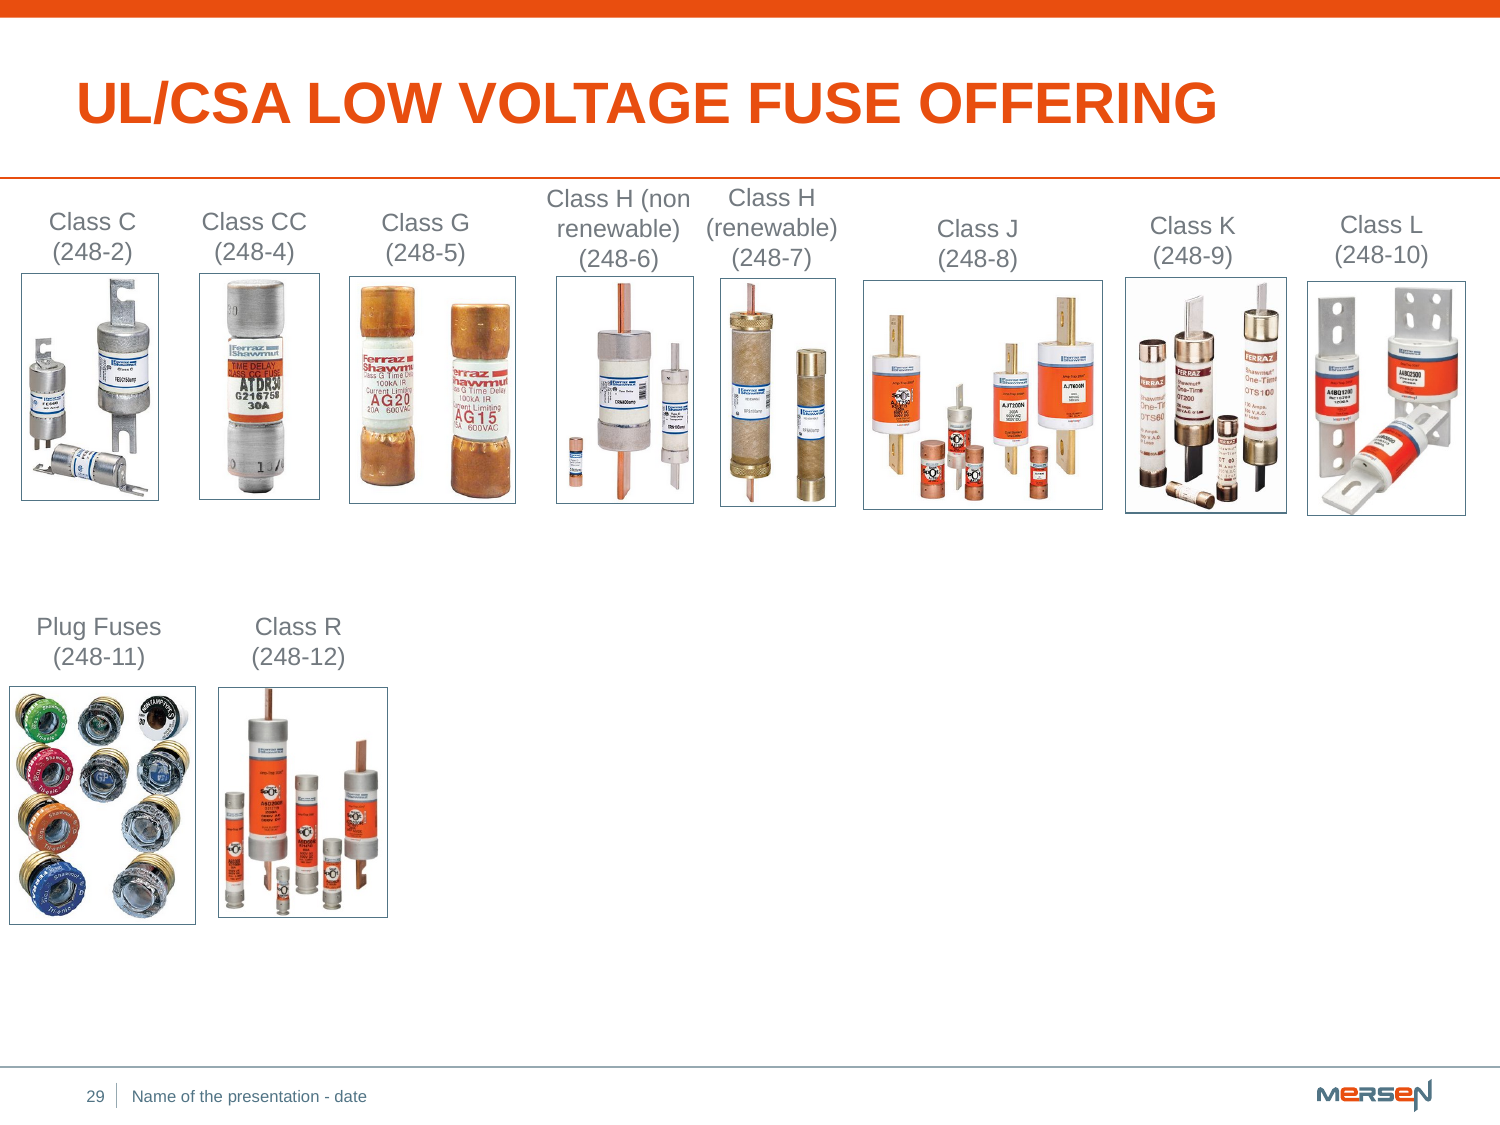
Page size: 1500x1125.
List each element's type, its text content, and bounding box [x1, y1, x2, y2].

picture [9, 686, 196, 925]
text_box Class H (renewable) (248-7) [685, 174, 859, 279]
picture [349, 276, 516, 504]
picture [198, 273, 320, 500]
picture [556, 276, 694, 504]
text_box Class L (248-10) [1294, 201, 1470, 276]
text_box Class C (248-2) [13, 197, 172, 273]
text_box Class CC (248-4) [182, 198, 327, 273]
text_box Class G (248-5) [358, 198, 483, 274]
picture [1307, 281, 1467, 516]
picture [862, 280, 1103, 511]
text_box Class K (248-9) [1094, 202, 1292, 277]
picture [720, 277, 836, 508]
picture [21, 273, 160, 501]
text_box Class J (248-8) [879, 205, 1077, 279]
picture [218, 687, 389, 919]
title UL/CSA Low Voltage Fuse Offering [76, 31, 1352, 169]
text_box Class H (non renewable) (248-6) [483, 175, 685, 280]
text_box Class R (248-12) [199, 603, 399, 679]
picture [1125, 277, 1287, 513]
text_box Plug Fuses (248-11) [16, 603, 183, 679]
